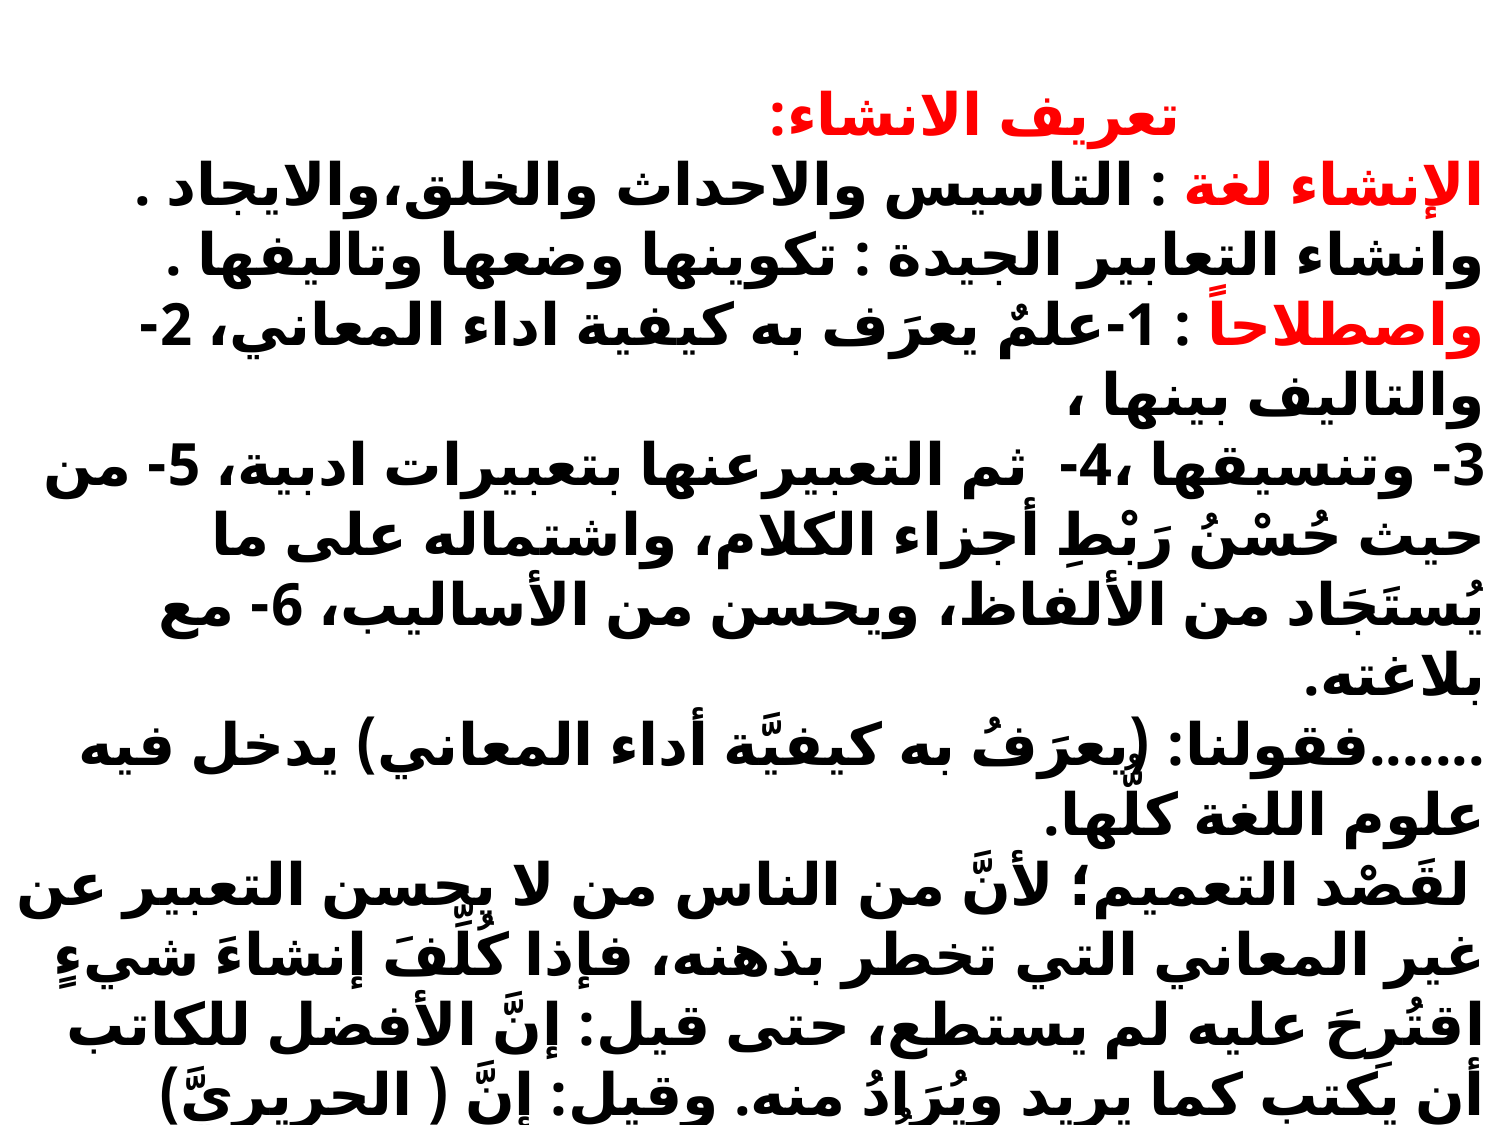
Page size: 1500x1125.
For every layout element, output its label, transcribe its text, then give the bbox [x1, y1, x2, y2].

text_box تعريف الانشاء: الإنشاء لغة : التاسيس والاحداث والخلق،والايجاد . وانشاء التعابير الجيدة : تكوينها وضعها وتاليفها . واصطلاحاً : 1-علمٌ يعرَف به كيفية اداء المعاني، 2- والتاليف بينها ، 3- وتنسيقها ،4- ثم التعبيرعنها بتعبيرات ادبية، 5- من حيث حُسْنُ رَبْطِ أجزاء الكلام، واشتماله على ما يُستَجَاد من الألفاظ، ويحسن من الأساليب، 6- مع بلاغته. .......فقولنا: (يعرَفُ به كيفيَّة أداء المعاني) يدخل فيه علوم اللغة كلُّها. لقَصْد التعميم؛ لأنَّ من الناس من لا يحسن التعبير عن غير المعاني التي تخطر بذهنه، فإذا كُلِّفَ إنشاءَ شيءٍ اقتُرِحَ عليه لم يستطع، حتى قيل: إنَّ الأفضل للكاتب أن يكتب كما يريد ويُرَادُ منه. وقيل: إنَّ ( الحريريَّ) صاحب المقامات لَمَّا أُحضِر من العراق لديوان الإنشاء ببغداد، وكُلِّفَ كتابةَ كتابٍ أُفْحِمَ ، [0, 0, 1500, 1125]
